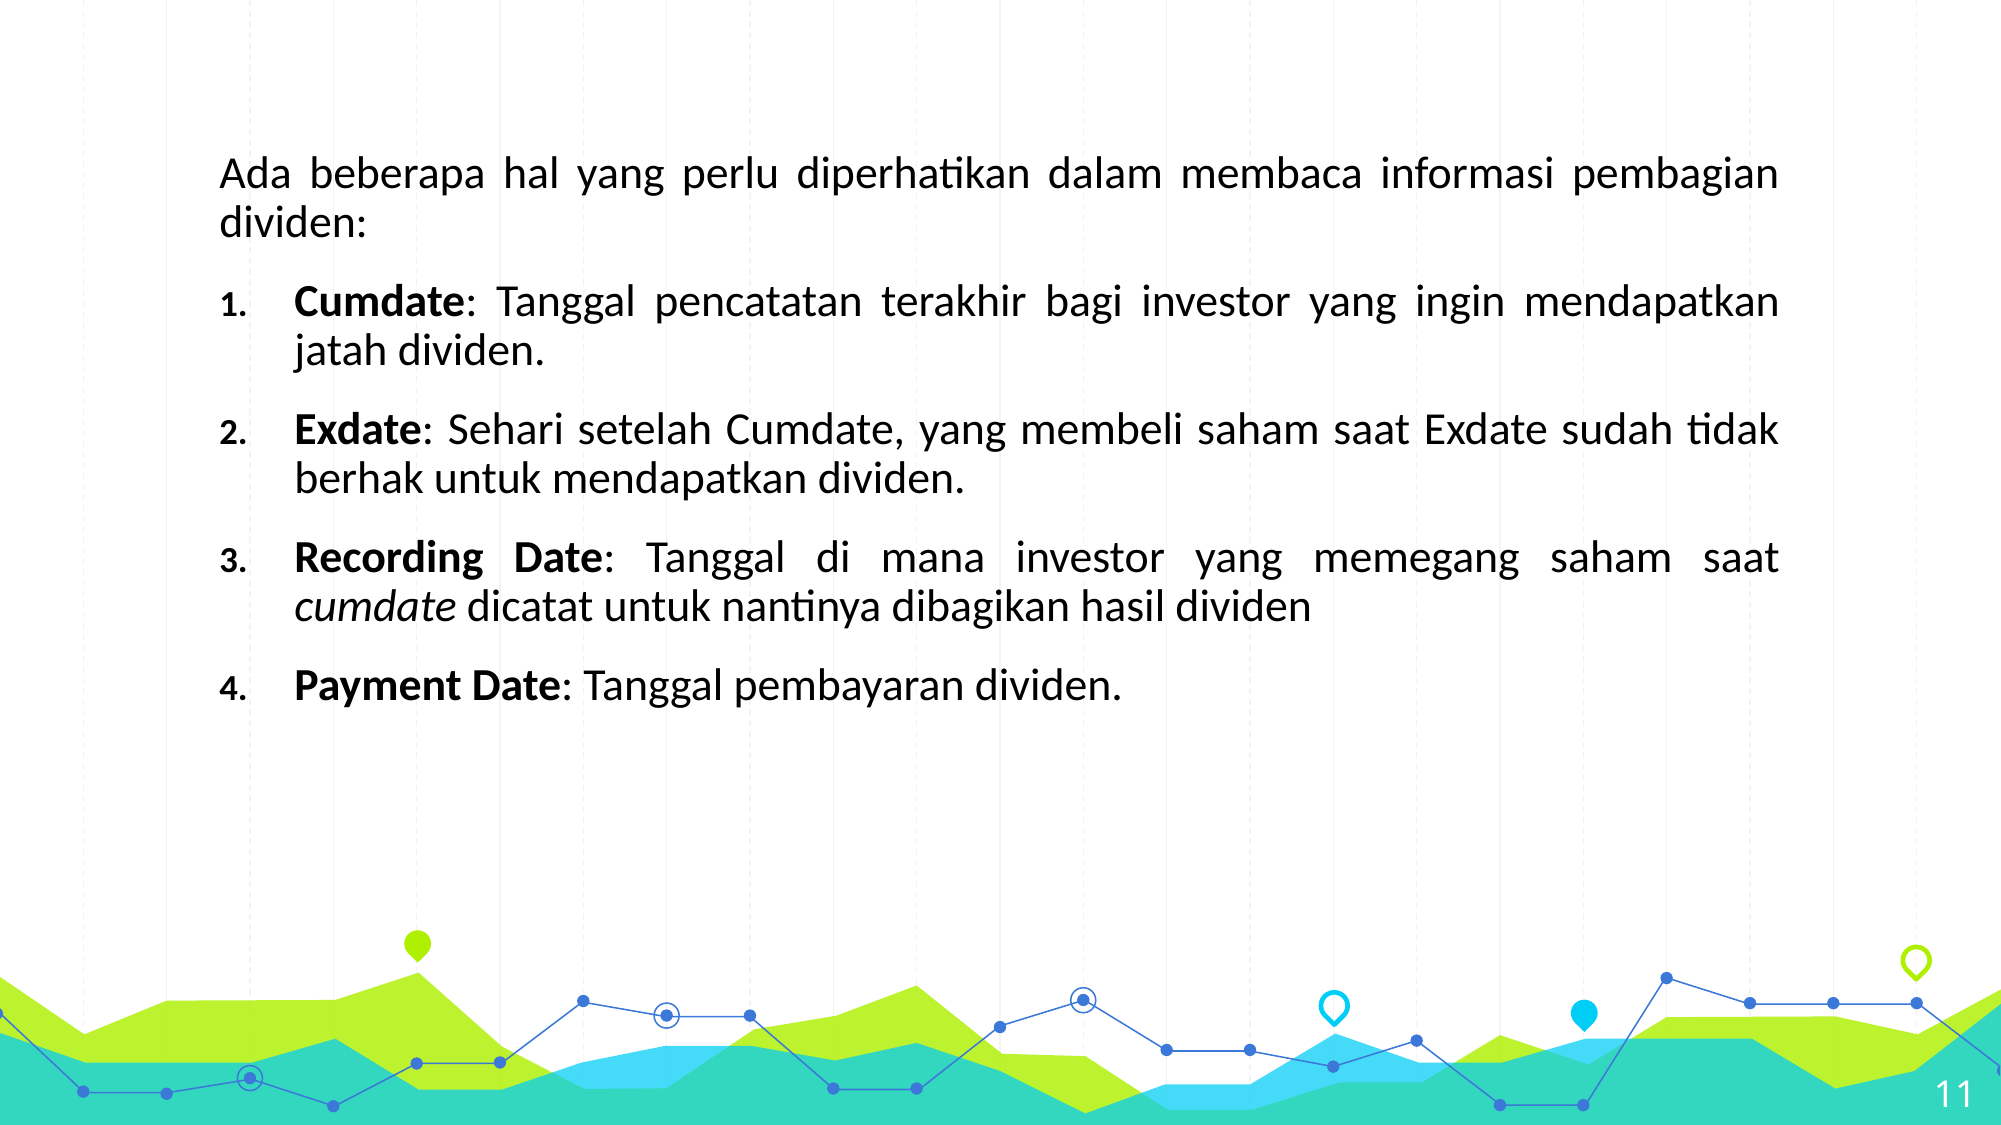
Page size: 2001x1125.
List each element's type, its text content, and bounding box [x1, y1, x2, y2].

text_box Ada beberapa hal yang perlu diperhatikan dalam membaca informasi pembagian dividen: Cumdate: Tanggal pencatatan terakhir bagi investor yang ingin mendapatkan jatah dividen. Exdate: Sehari setelah Cumdate, yang membeli saham saat Exdate sudah tidak berhak untuk mendapatkan dividen. Recording Date: Tanggal di mana investor yang memegang saham saat cumdate dicatat untuk nantinya dibagikan hasil dividen Payment Date: Tanggal pembayaran dividen. [199, 138, 1801, 1125]
slide_number 11 [1871, 1055, 1992, 1125]
